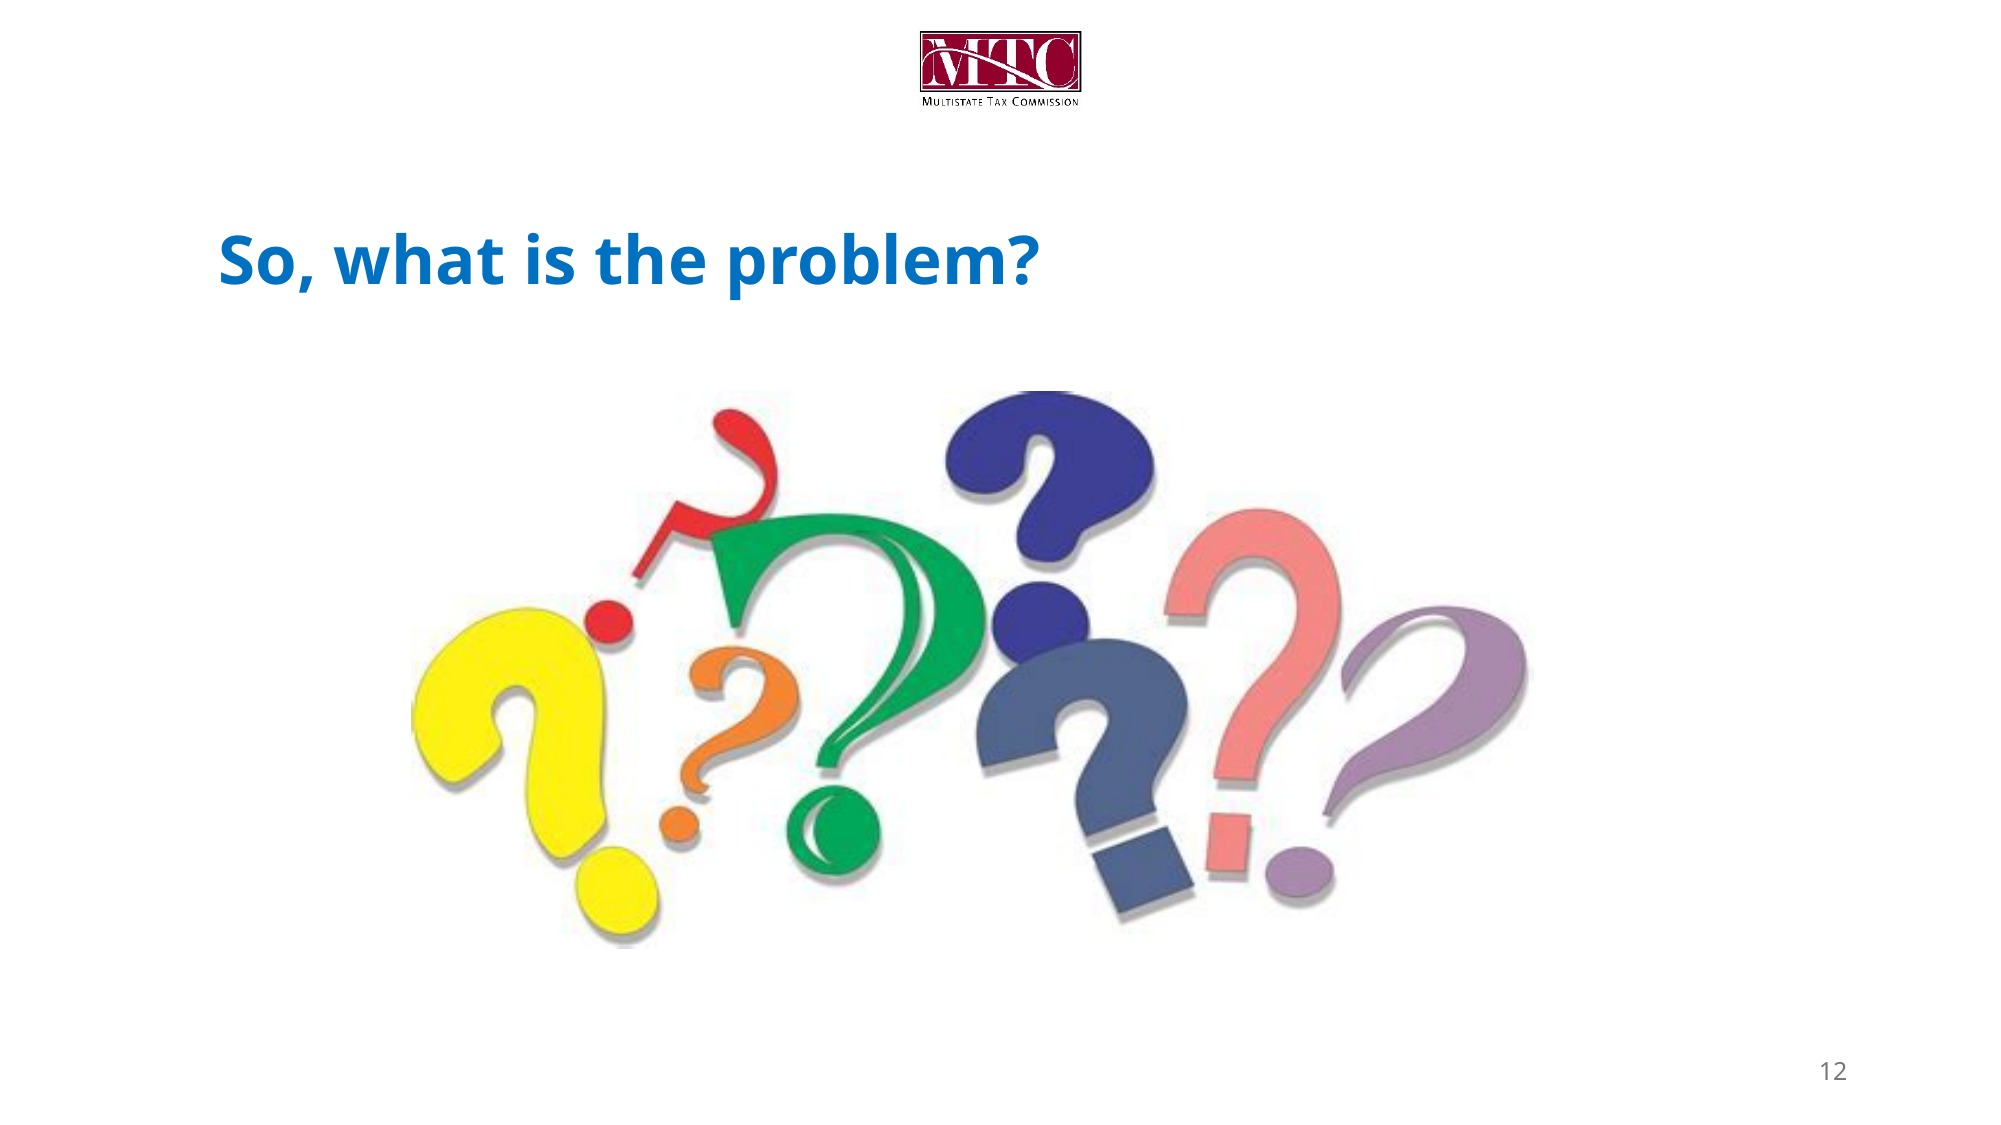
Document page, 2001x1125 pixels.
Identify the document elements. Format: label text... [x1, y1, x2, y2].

title So, what is the problem? [203, 173, 1676, 358]
picture [918, 29, 1082, 112]
slide_number 12 [1412, 1042, 1863, 1103]
picture [411, 390, 1535, 950]
